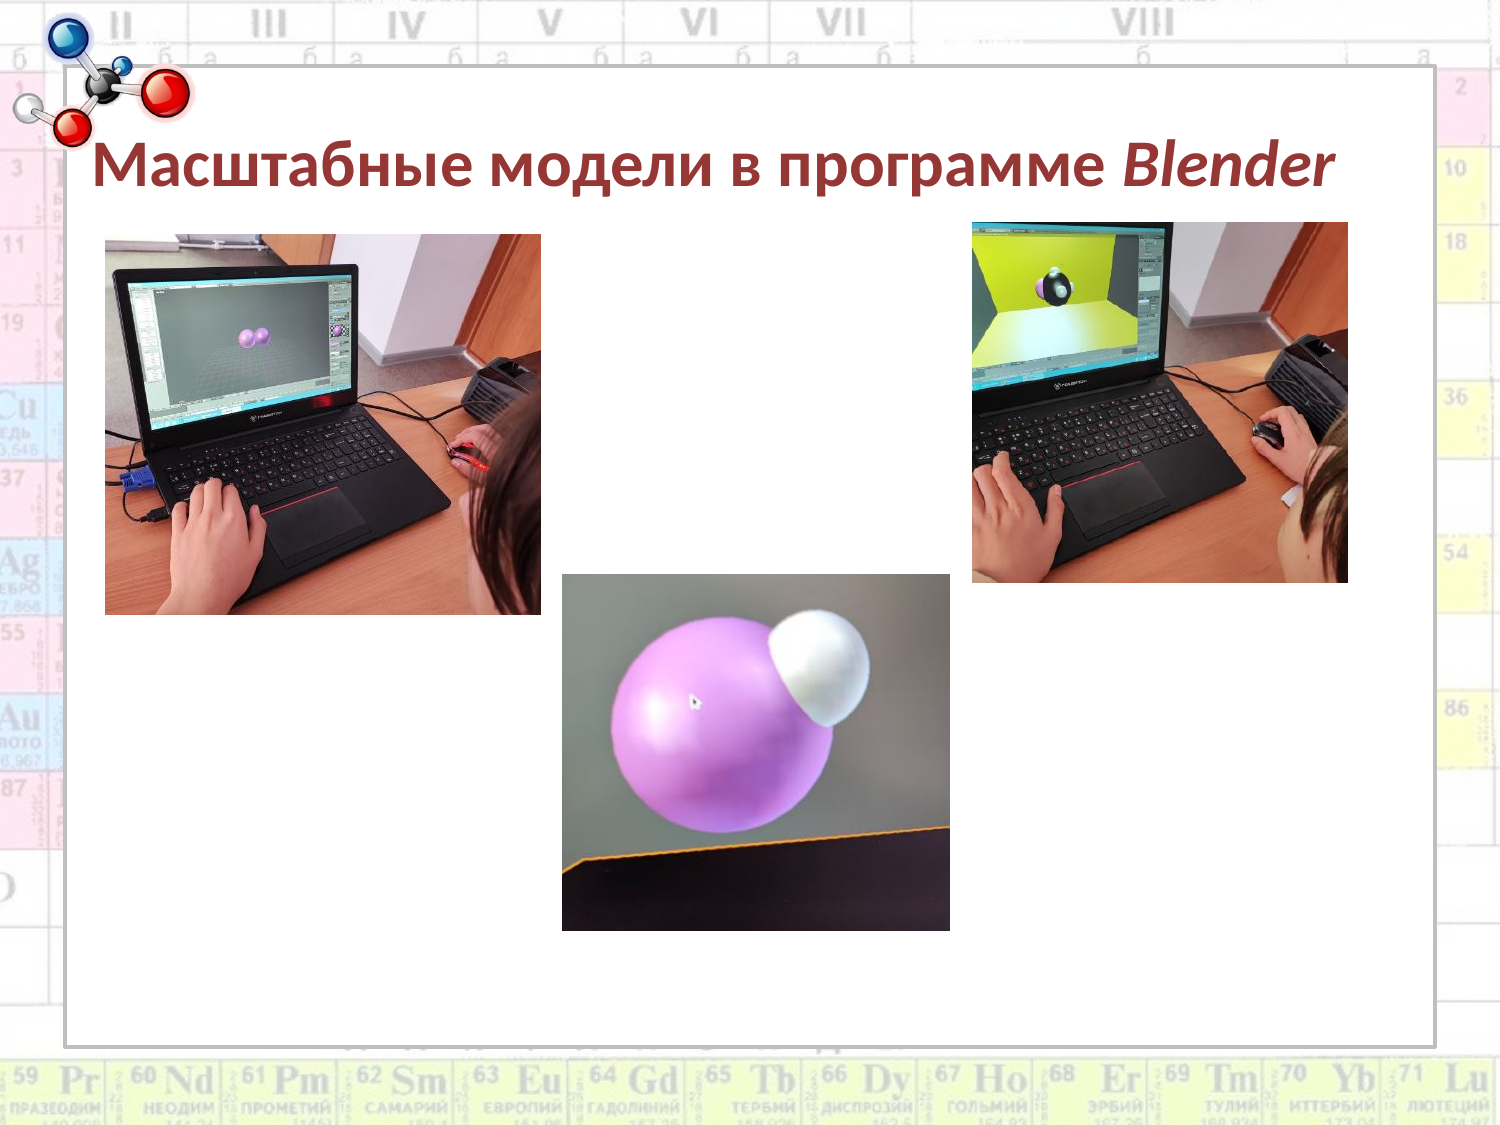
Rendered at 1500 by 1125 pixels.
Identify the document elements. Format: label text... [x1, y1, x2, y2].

picture [972, 222, 1348, 584]
picture [105, 234, 541, 616]
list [562, 573, 950, 931]
title Масштабные модели в программе Blender [76, 66, 1427, 255]
picture [0, 4, 219, 165]
